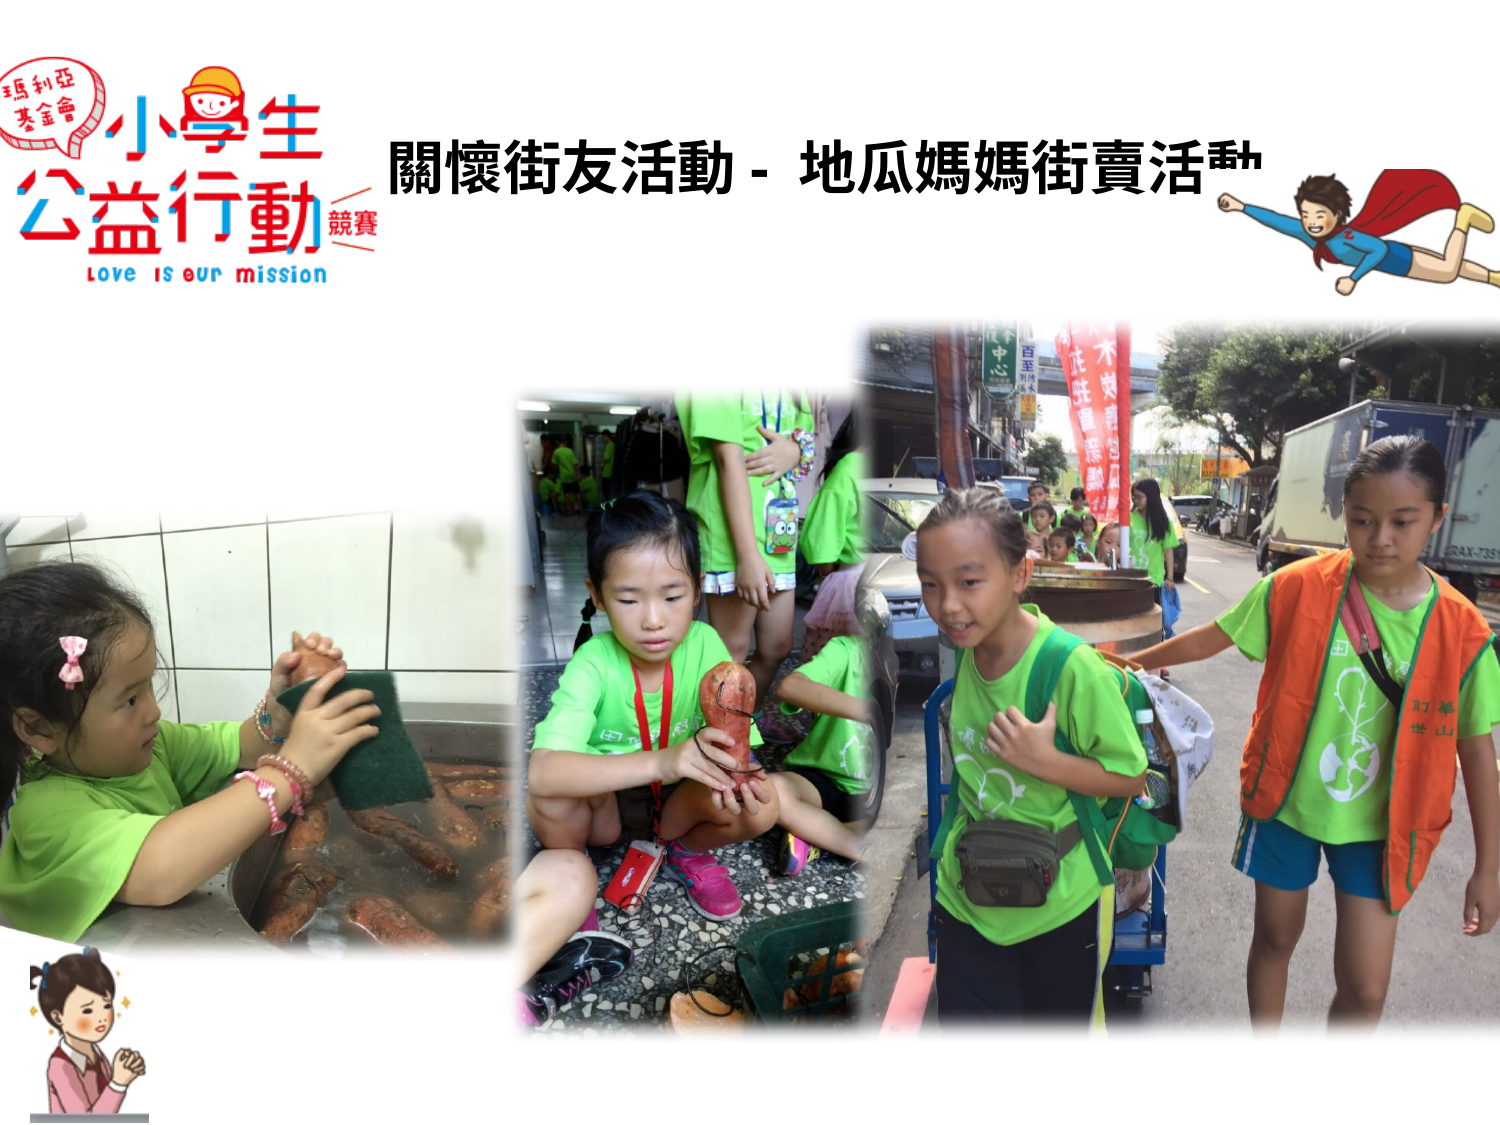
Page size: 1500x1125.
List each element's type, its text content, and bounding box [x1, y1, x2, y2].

text_box 關懷街友活動- 地瓜媽媽街賣活動 [395, 88, 1500, 209]
picture [0, 54, 1500, 1124]
picture [1200, 169, 1500, 306]
